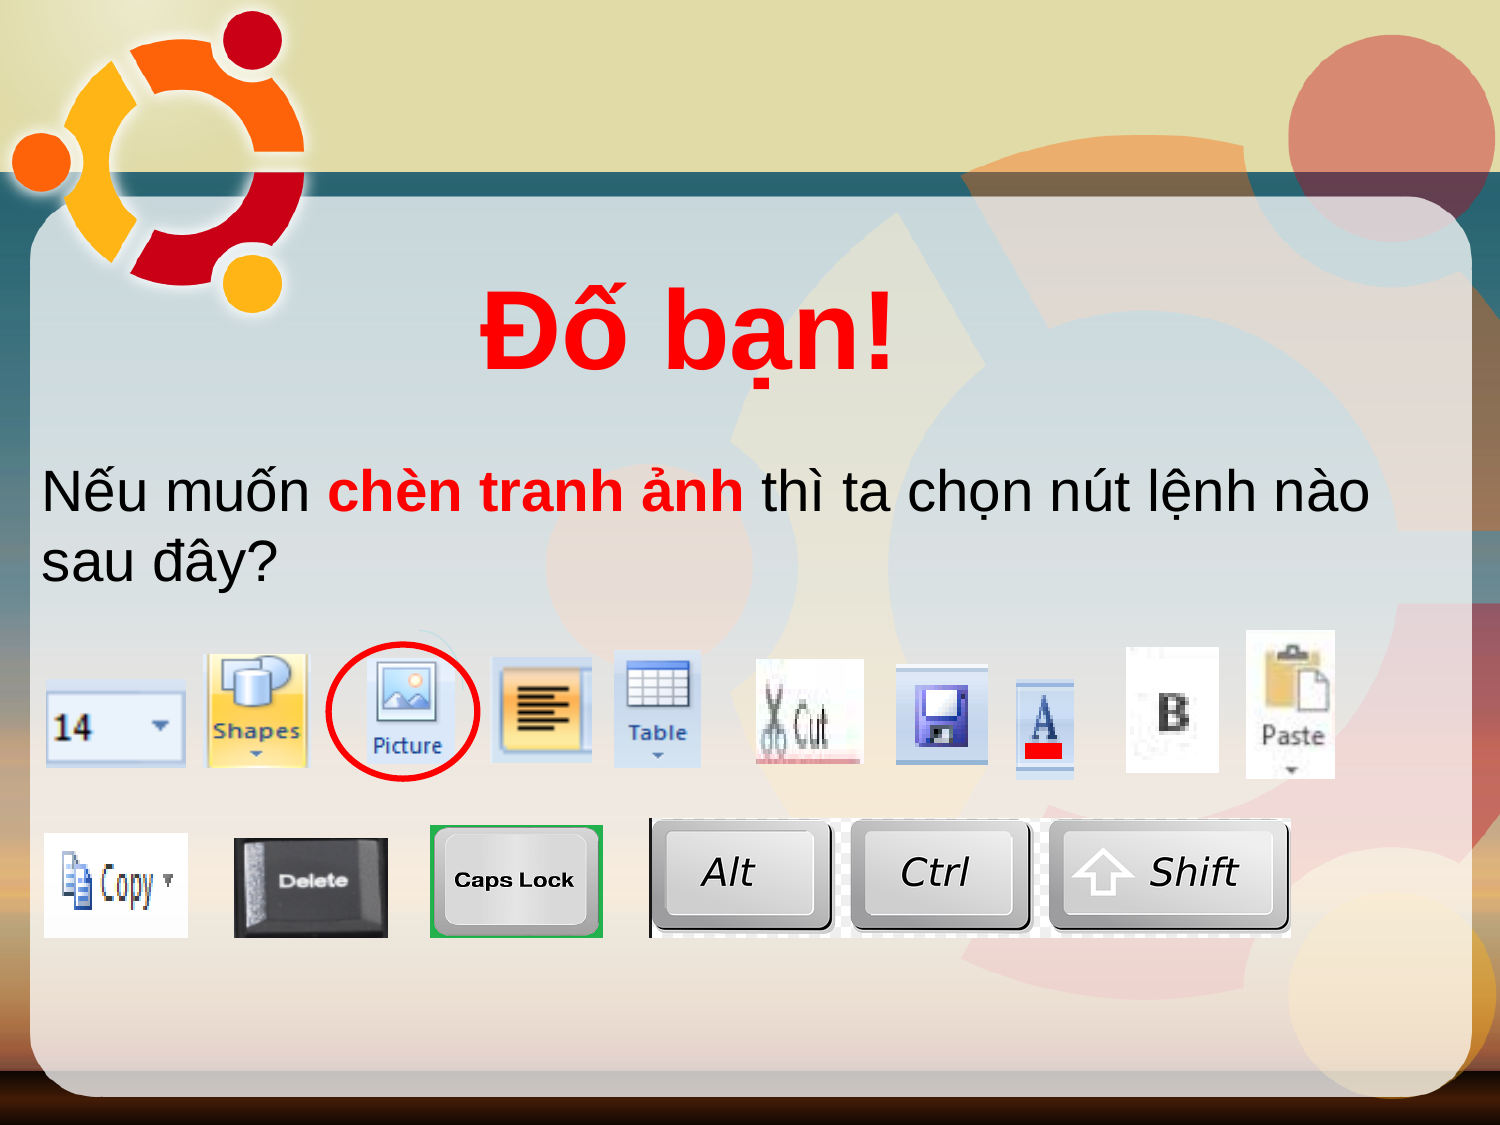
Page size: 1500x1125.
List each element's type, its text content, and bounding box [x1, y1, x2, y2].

picture [0, 0, 1500, 1125]
text_box Nếu muốn chèn tranh ảnh thì ta chọn nút lệnh nào sau đây? [27, 445, 1404, 601]
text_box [44, 630, 1335, 938]
text_box Đố bạn! [465, 249, 914, 400]
